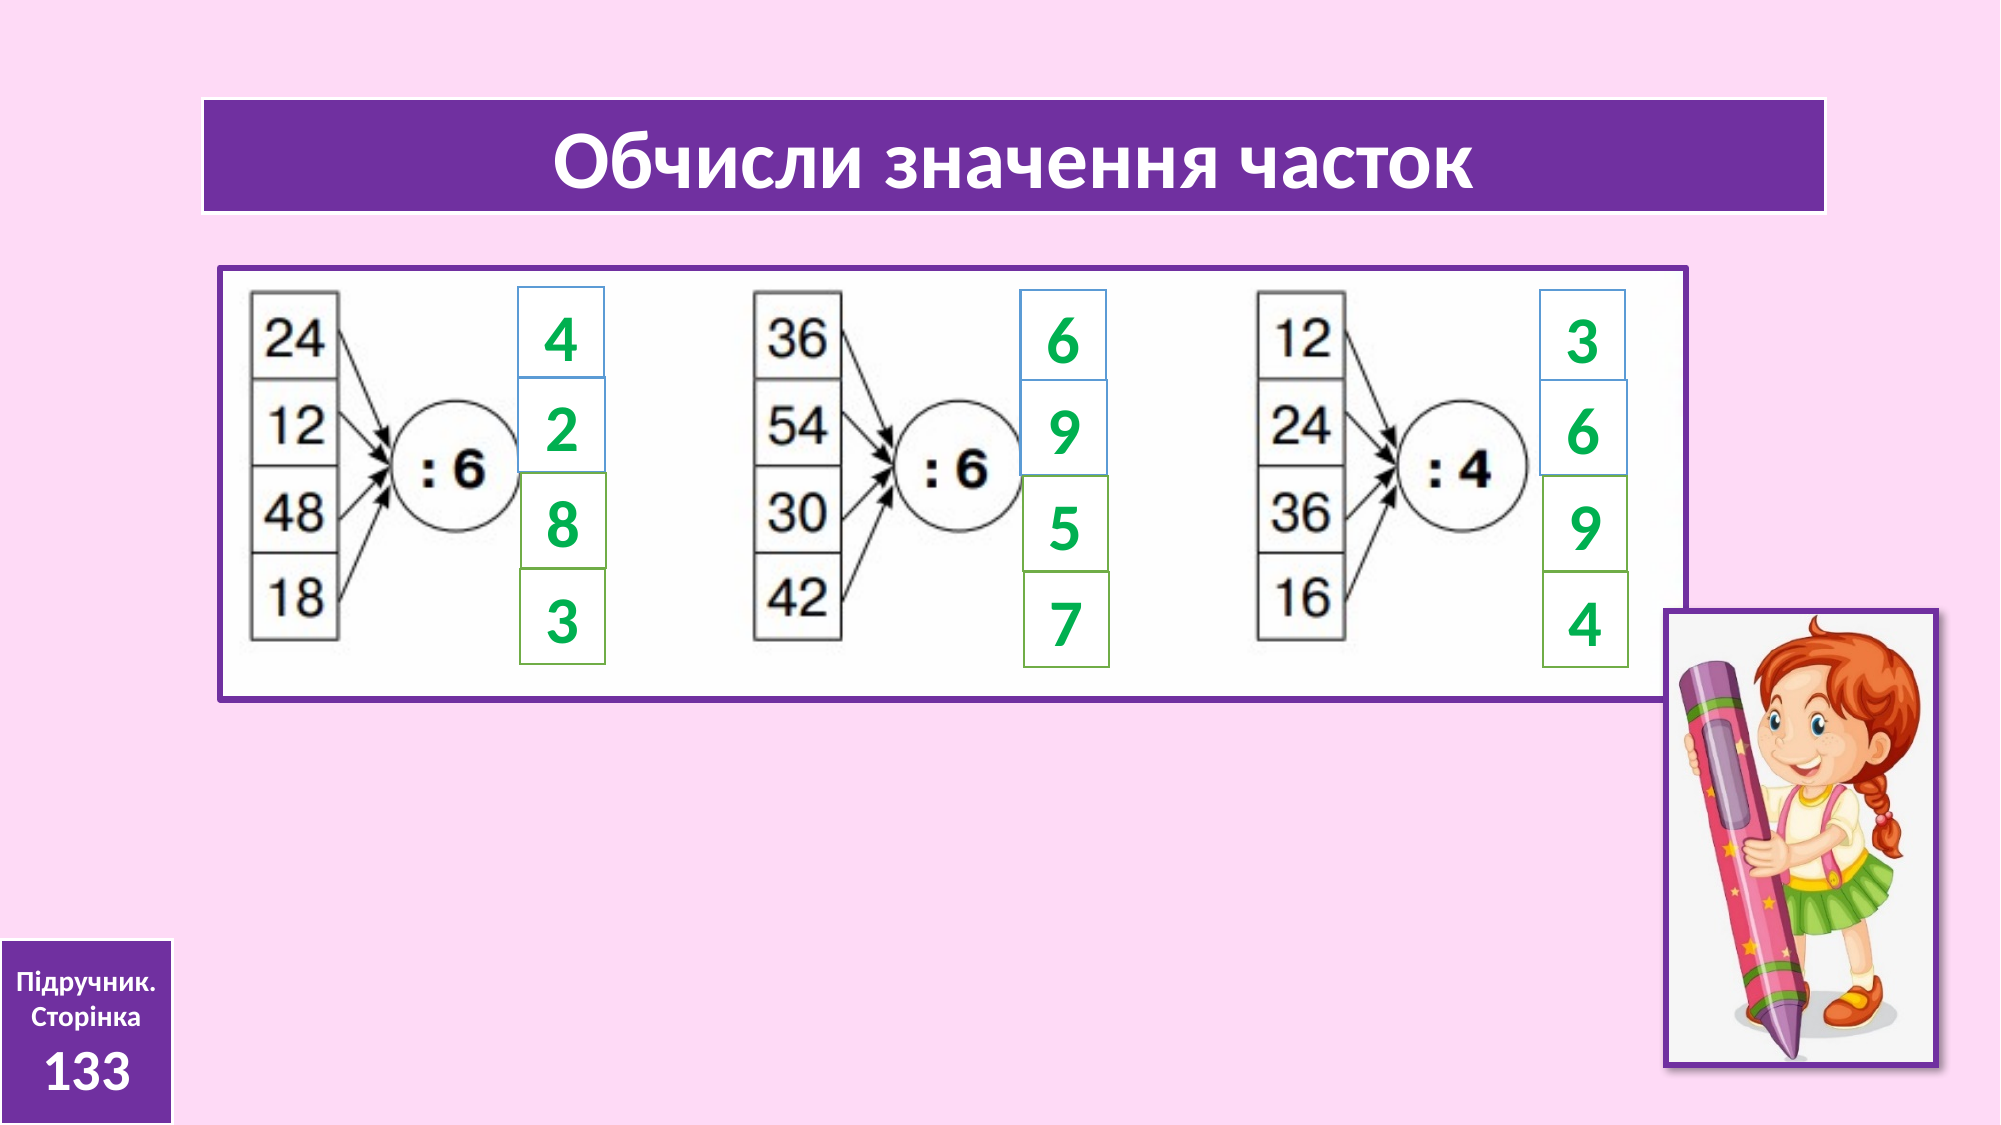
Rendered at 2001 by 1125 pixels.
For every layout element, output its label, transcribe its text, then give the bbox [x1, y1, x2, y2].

text_box Підручник. Сторінка 133 [0, 938, 174, 1125]
text_box Обчисли значення часток [201, 97, 1827, 215]
picture [222, 270, 1934, 1062]
